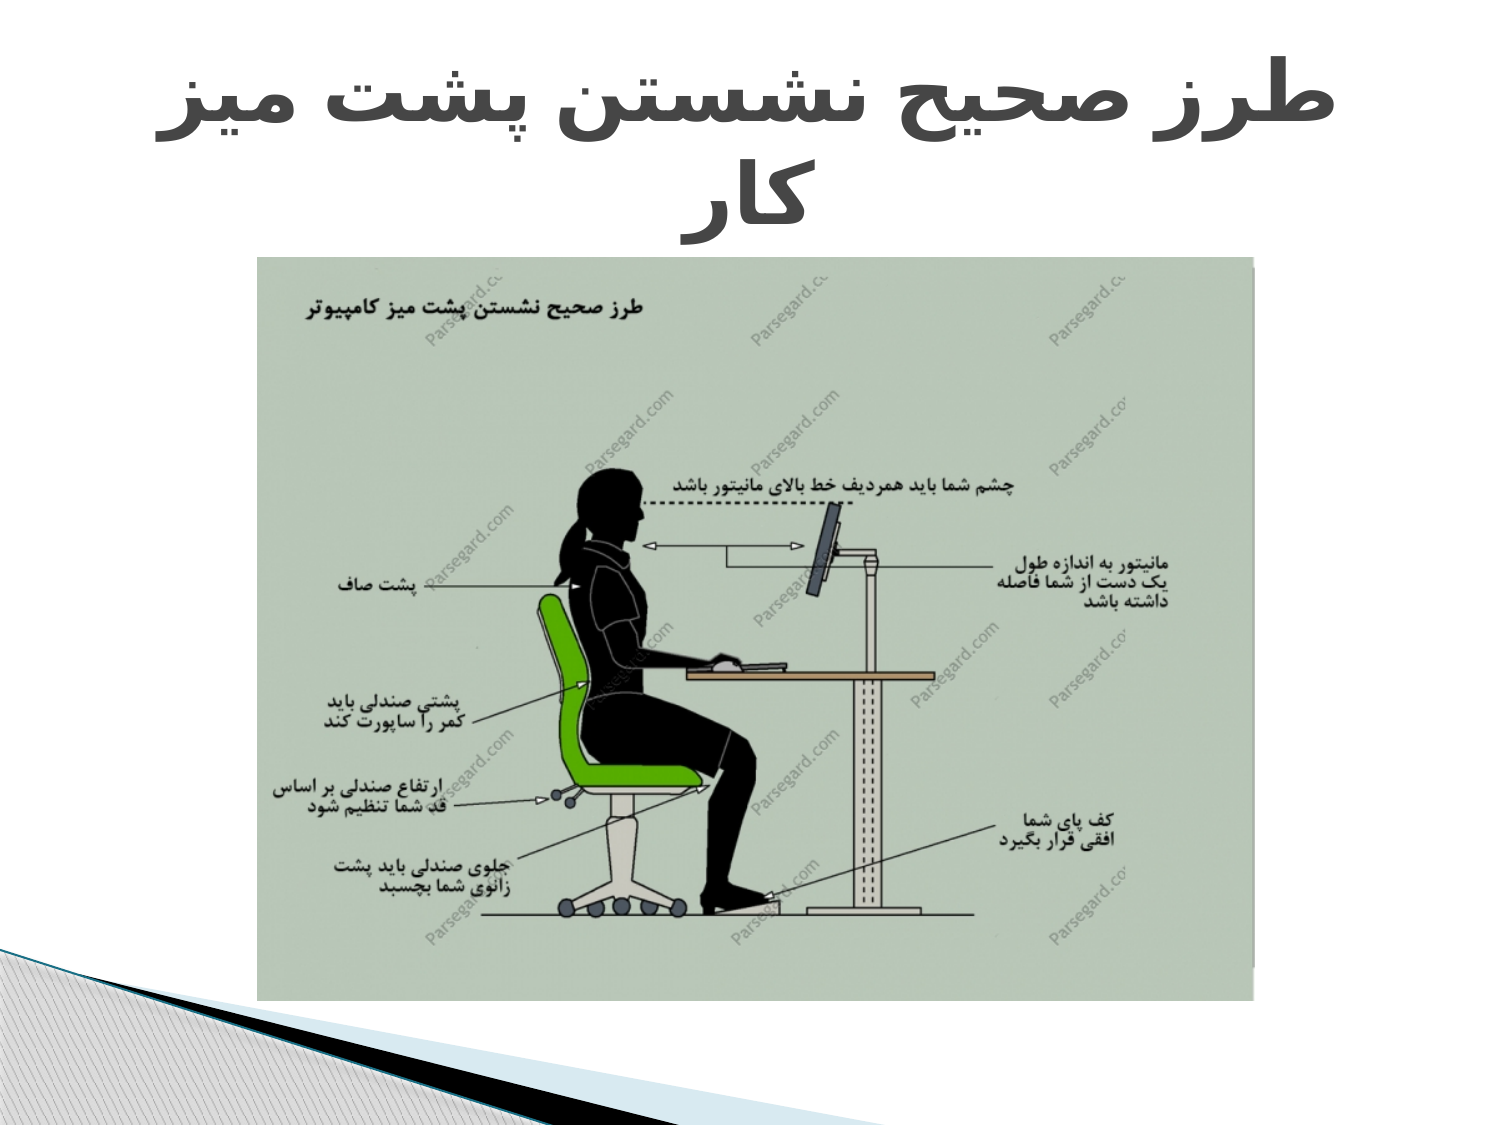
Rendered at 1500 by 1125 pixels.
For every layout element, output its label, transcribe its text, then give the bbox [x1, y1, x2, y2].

title طرز صحیح نشستن پشت میز کار [75, 45, 1425, 233]
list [257, 257, 1255, 1001]
